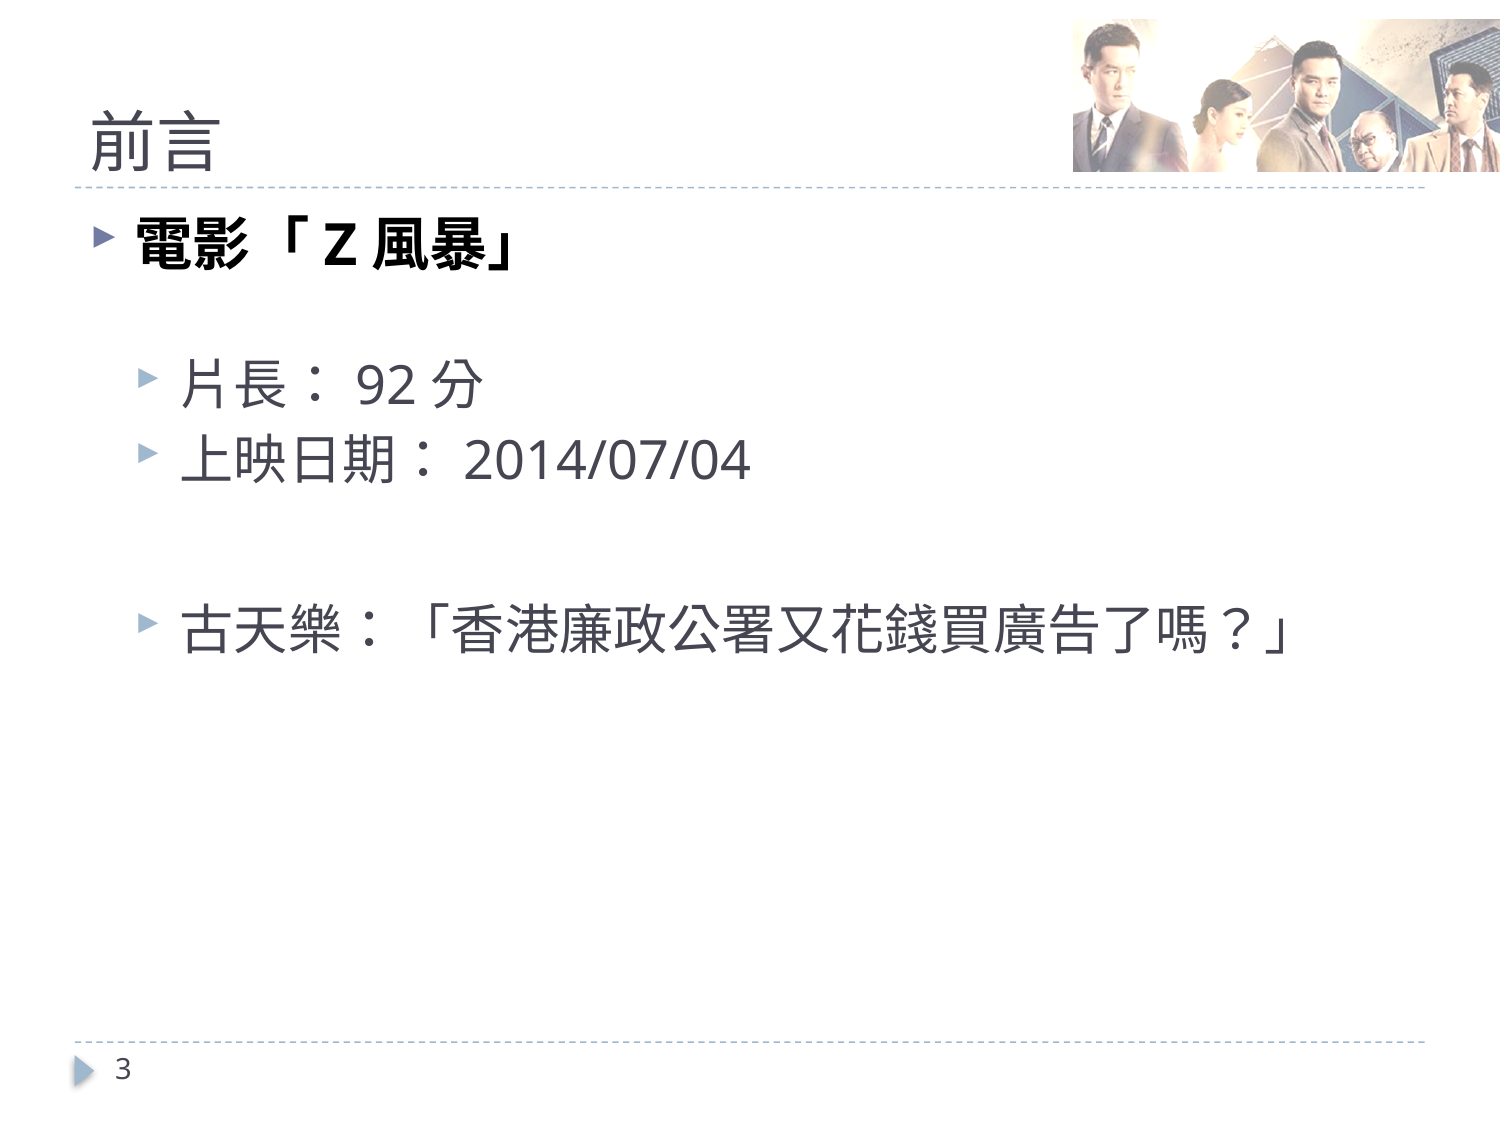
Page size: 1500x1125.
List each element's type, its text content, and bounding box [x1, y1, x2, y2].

picture [1073, 18, 1500, 172]
title 前言 [75, 24, 1425, 188]
slide_number 3 [100, 1042, 426, 1103]
list 電影「Z風暴」 片長：92分 上映日期：2014/07/04 古天樂：「香港廉政公署又花錢買廣告了嗎？」 [75, 200, 1425, 1010]
